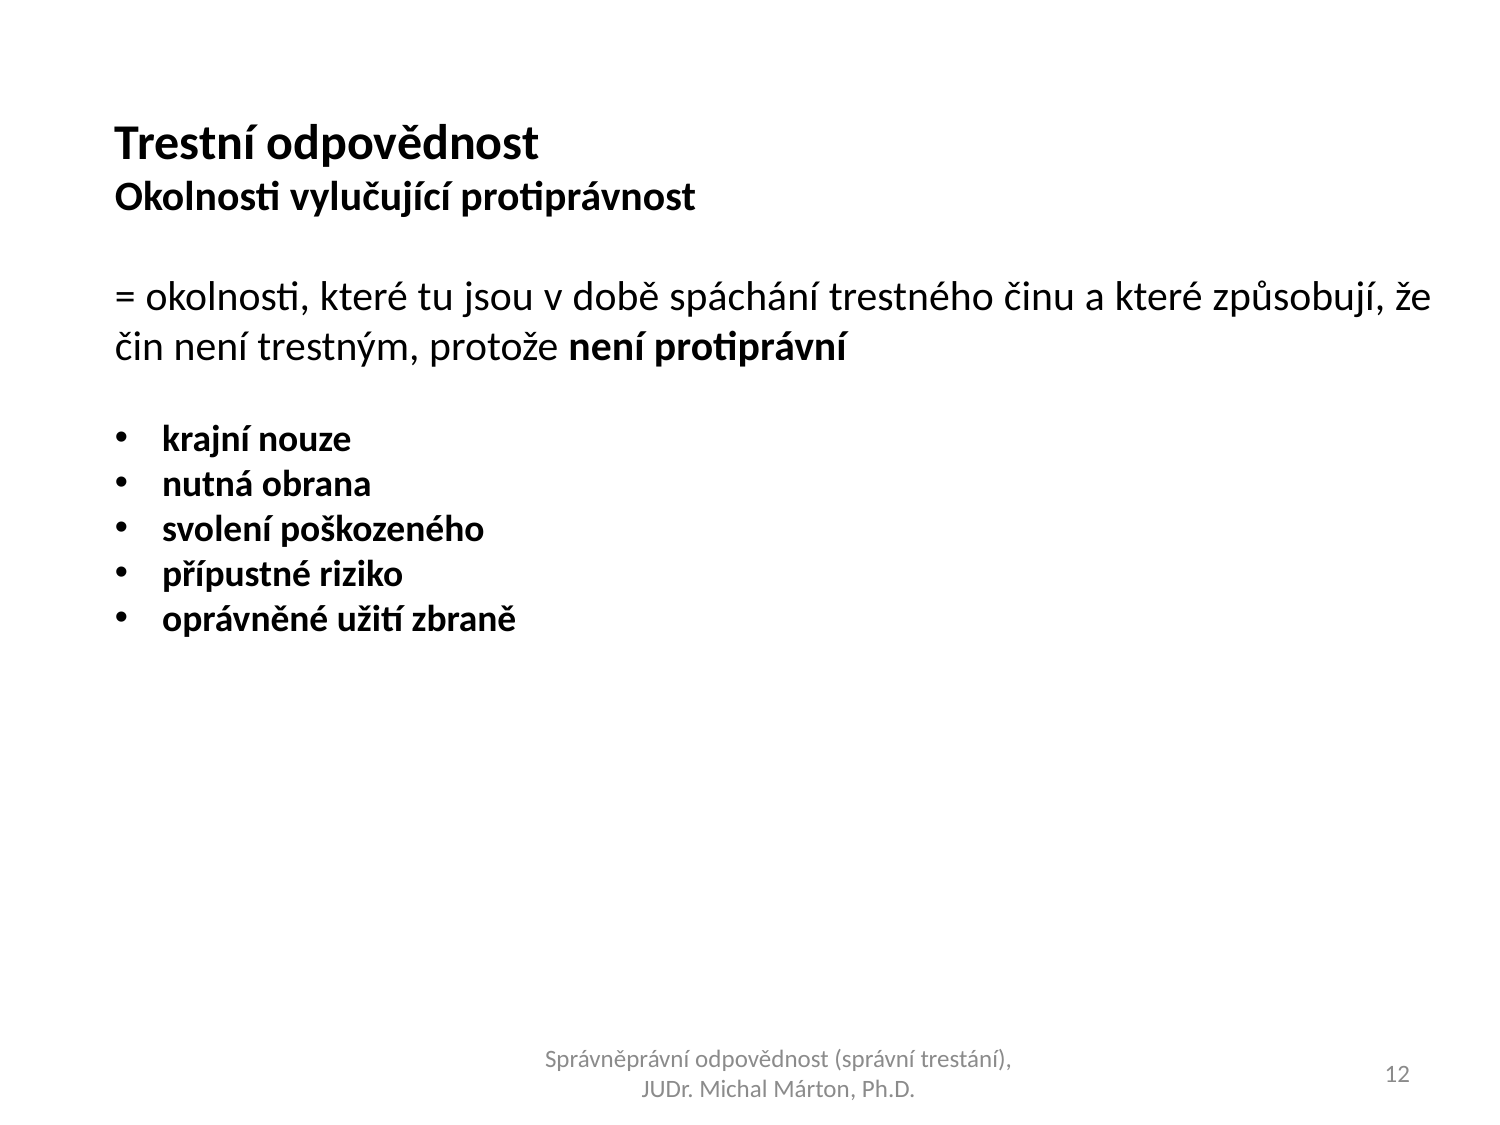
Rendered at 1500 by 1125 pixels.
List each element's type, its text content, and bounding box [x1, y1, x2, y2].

footer Správněprávní odpovědnost (správní trestání), JUDr. Michal Márton, Ph.D. [512, 1042, 1046, 1103]
slide_number 12 [1074, 1042, 1425, 1103]
text_box Trestní odpovědnost Okolnosti vylučující protiprávnost = okolnosti, které tu jsou v době spáchání trestného činu a které způsobují, že čin není trestným, protože není protiprávní krajní nouze nutná obrana svolení poškozeného přípustné riziko oprávněné užití zbraně [100, 101, 1447, 782]
